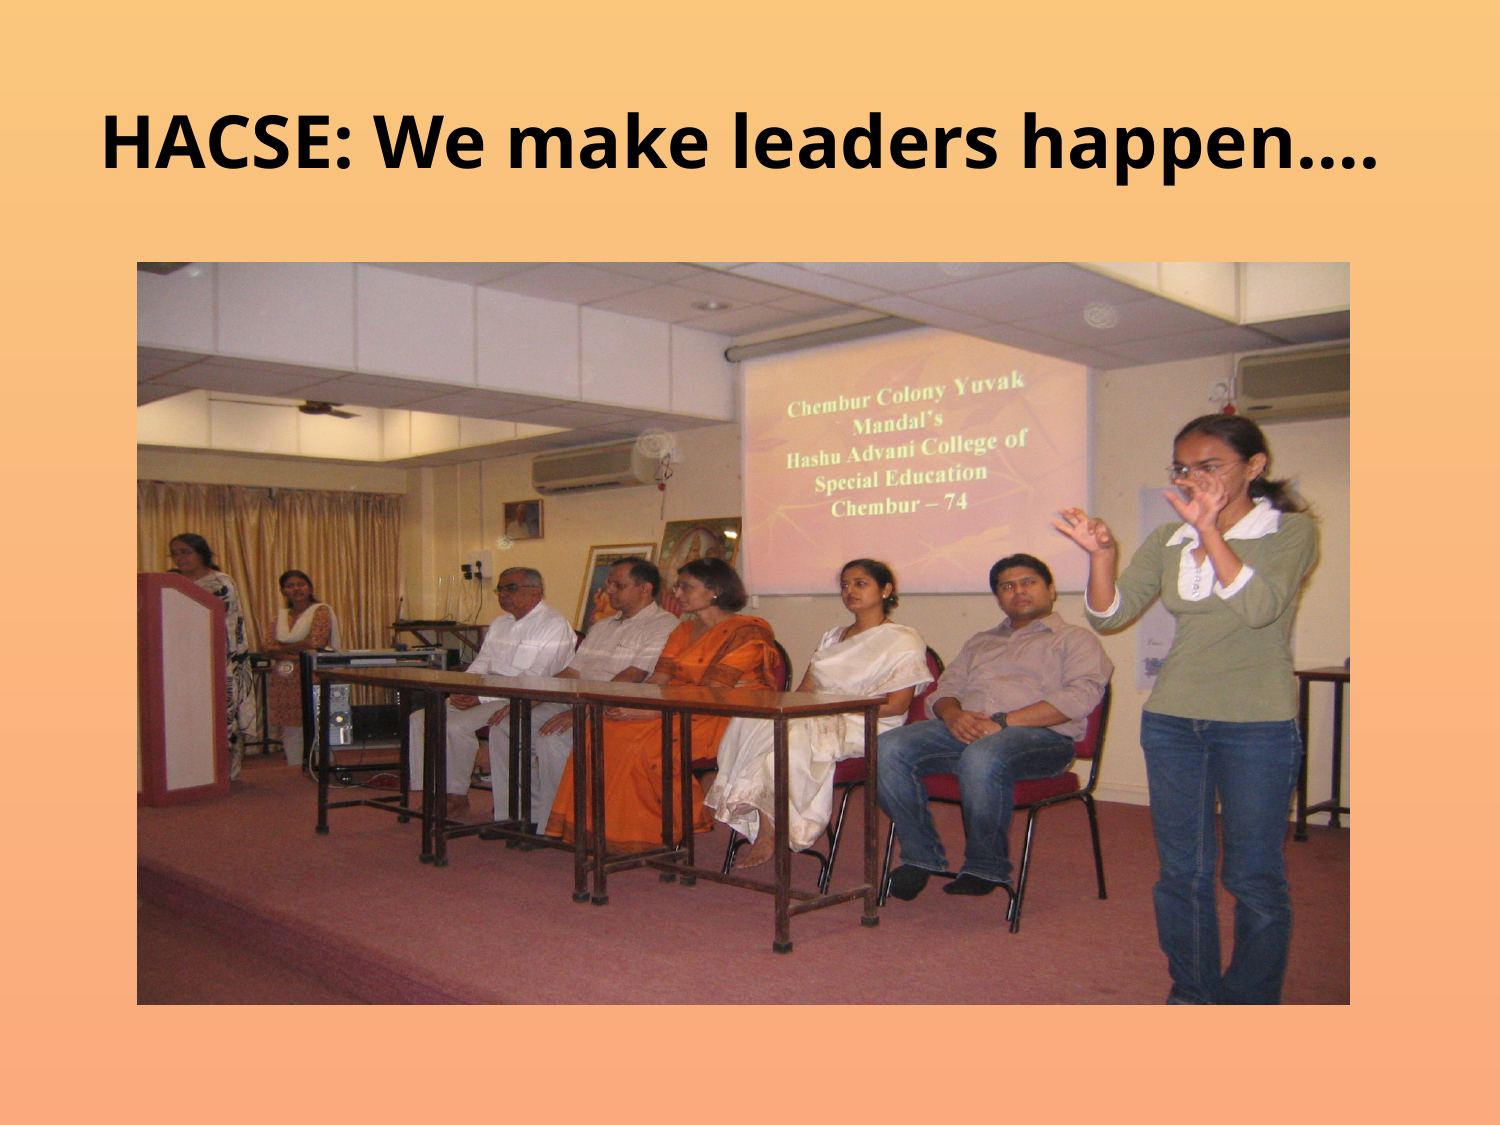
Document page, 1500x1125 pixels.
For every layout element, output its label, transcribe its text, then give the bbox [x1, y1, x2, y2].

title HACSE: We make leaders happen…. [75, 45, 1425, 233]
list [137, 262, 1351, 1006]
